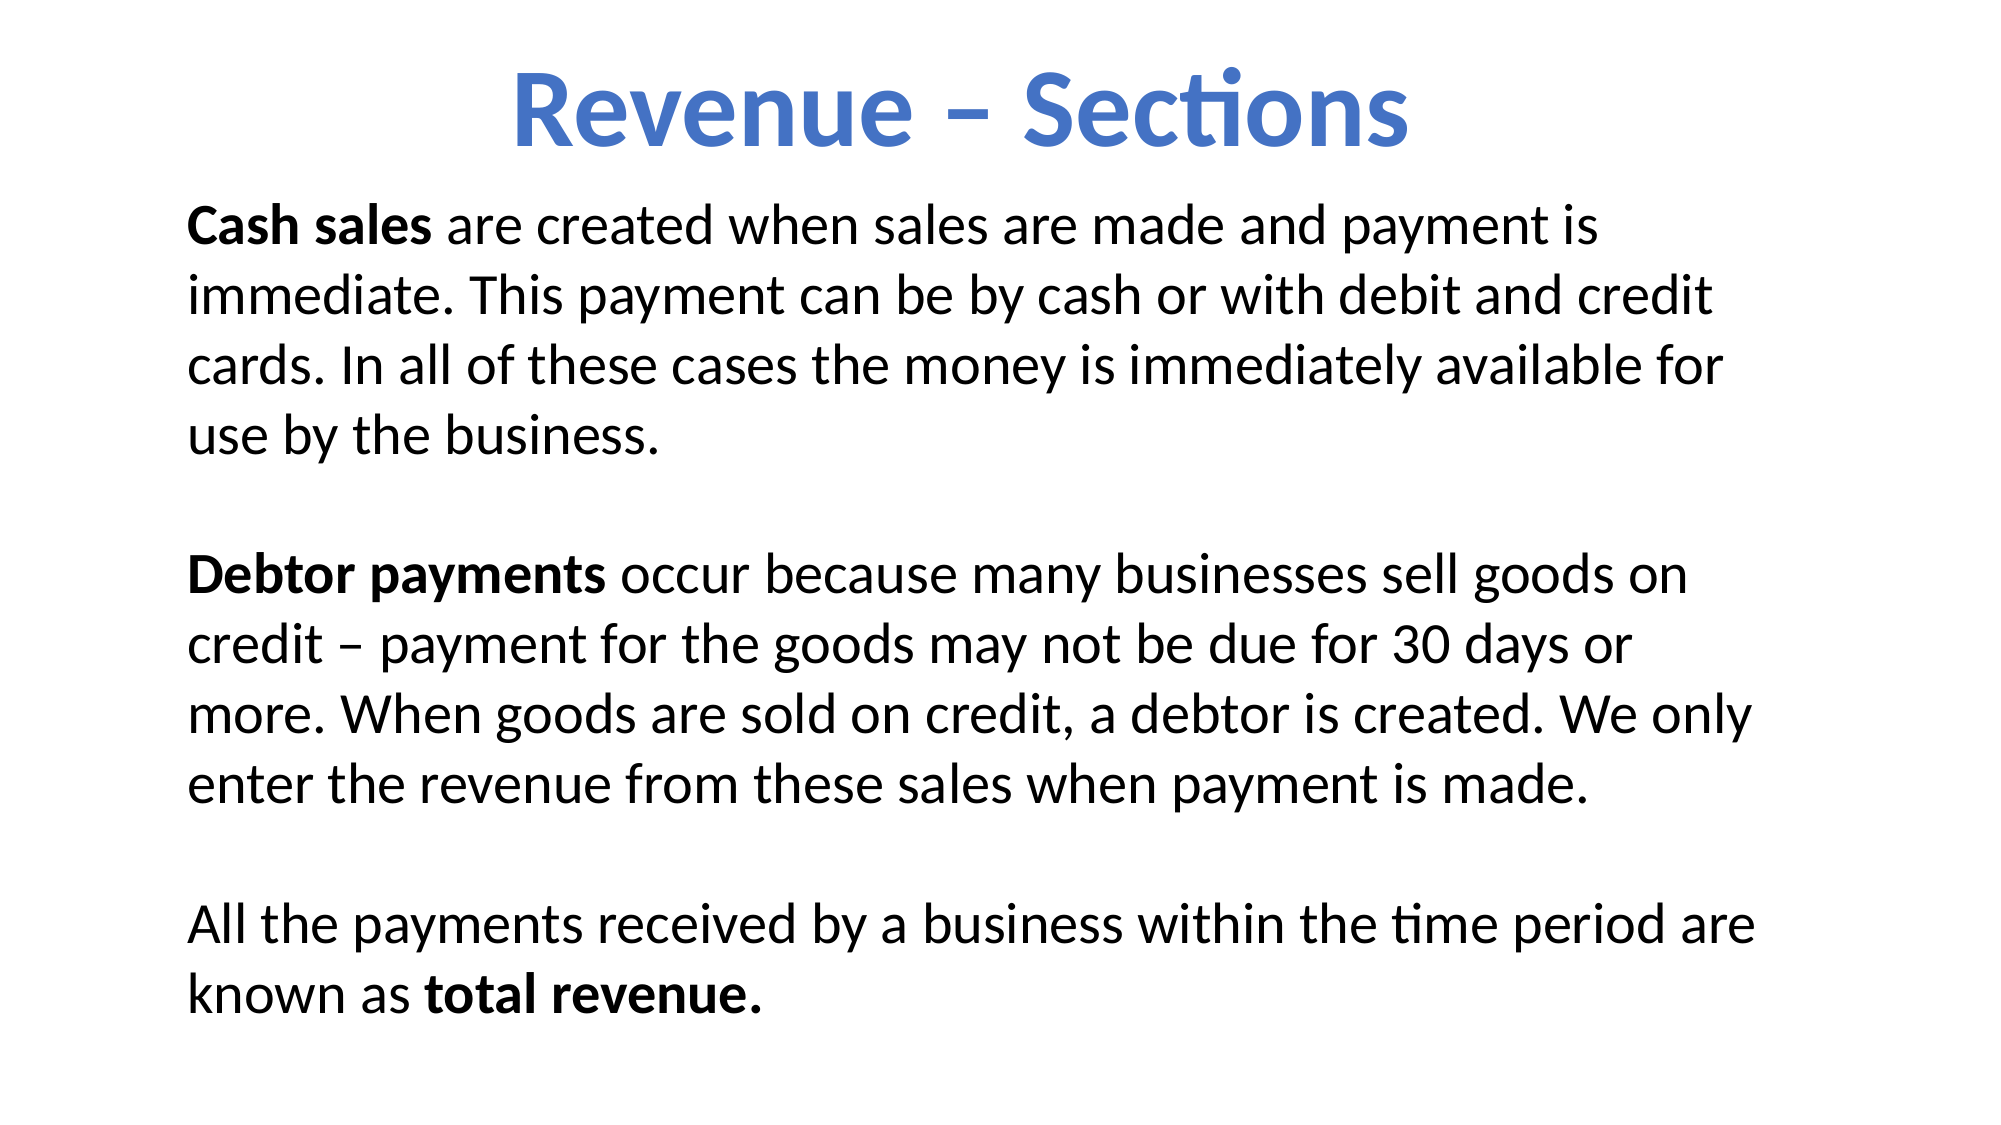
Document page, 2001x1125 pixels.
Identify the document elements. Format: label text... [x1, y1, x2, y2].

text_box Cash sales are created when sales are made and payment is immediate. This payment can be by cash or with debit and credit cards. In all of these cases the money is immediately available for use by the business. Debtor payments occur because many businesses sell goods on credit – payment for the goods may not be due for 30 days or more. When goods are sold on credit, a debtor is created. We only enter the revenue from these sales when payment is made. All the payments received by a business within the time period are known as total revenue. [172, 178, 1776, 1033]
text_box Revenue – Sections [496, 26, 1452, 177]
